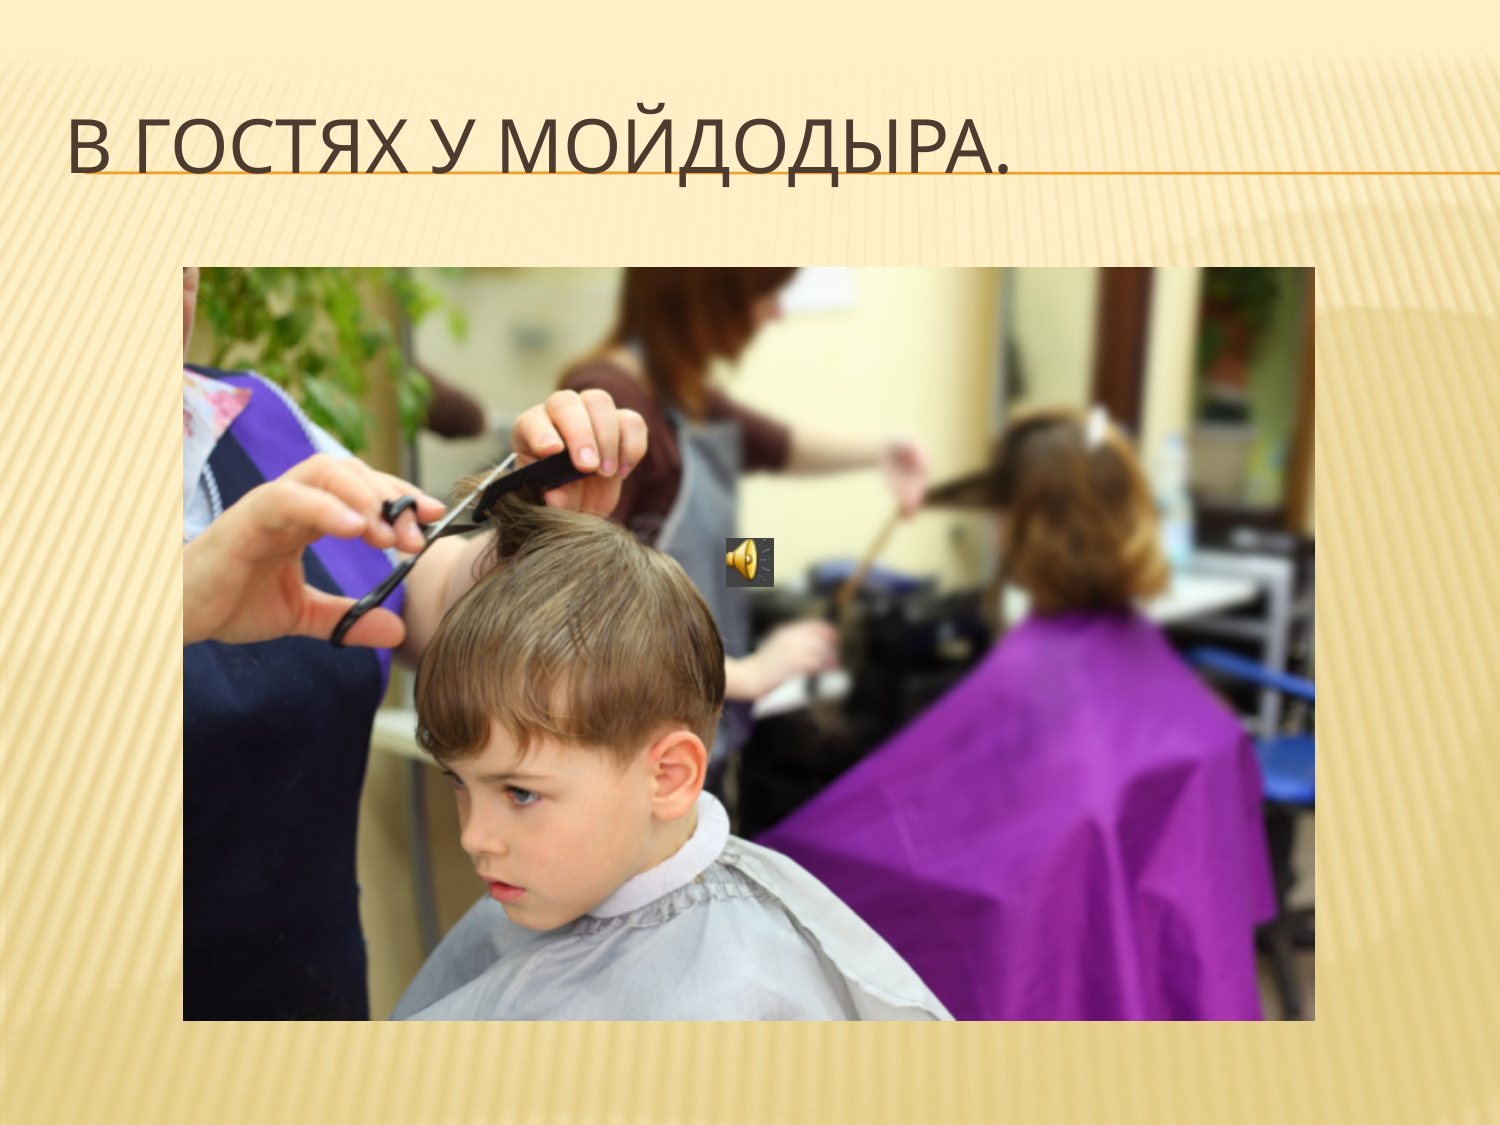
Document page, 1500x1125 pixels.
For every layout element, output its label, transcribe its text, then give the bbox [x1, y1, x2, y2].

picture [182, 266, 1315, 1021]
title В ГОСТЯХ У МОЙДОДЫРА. [49, 75, 1475, 213]
